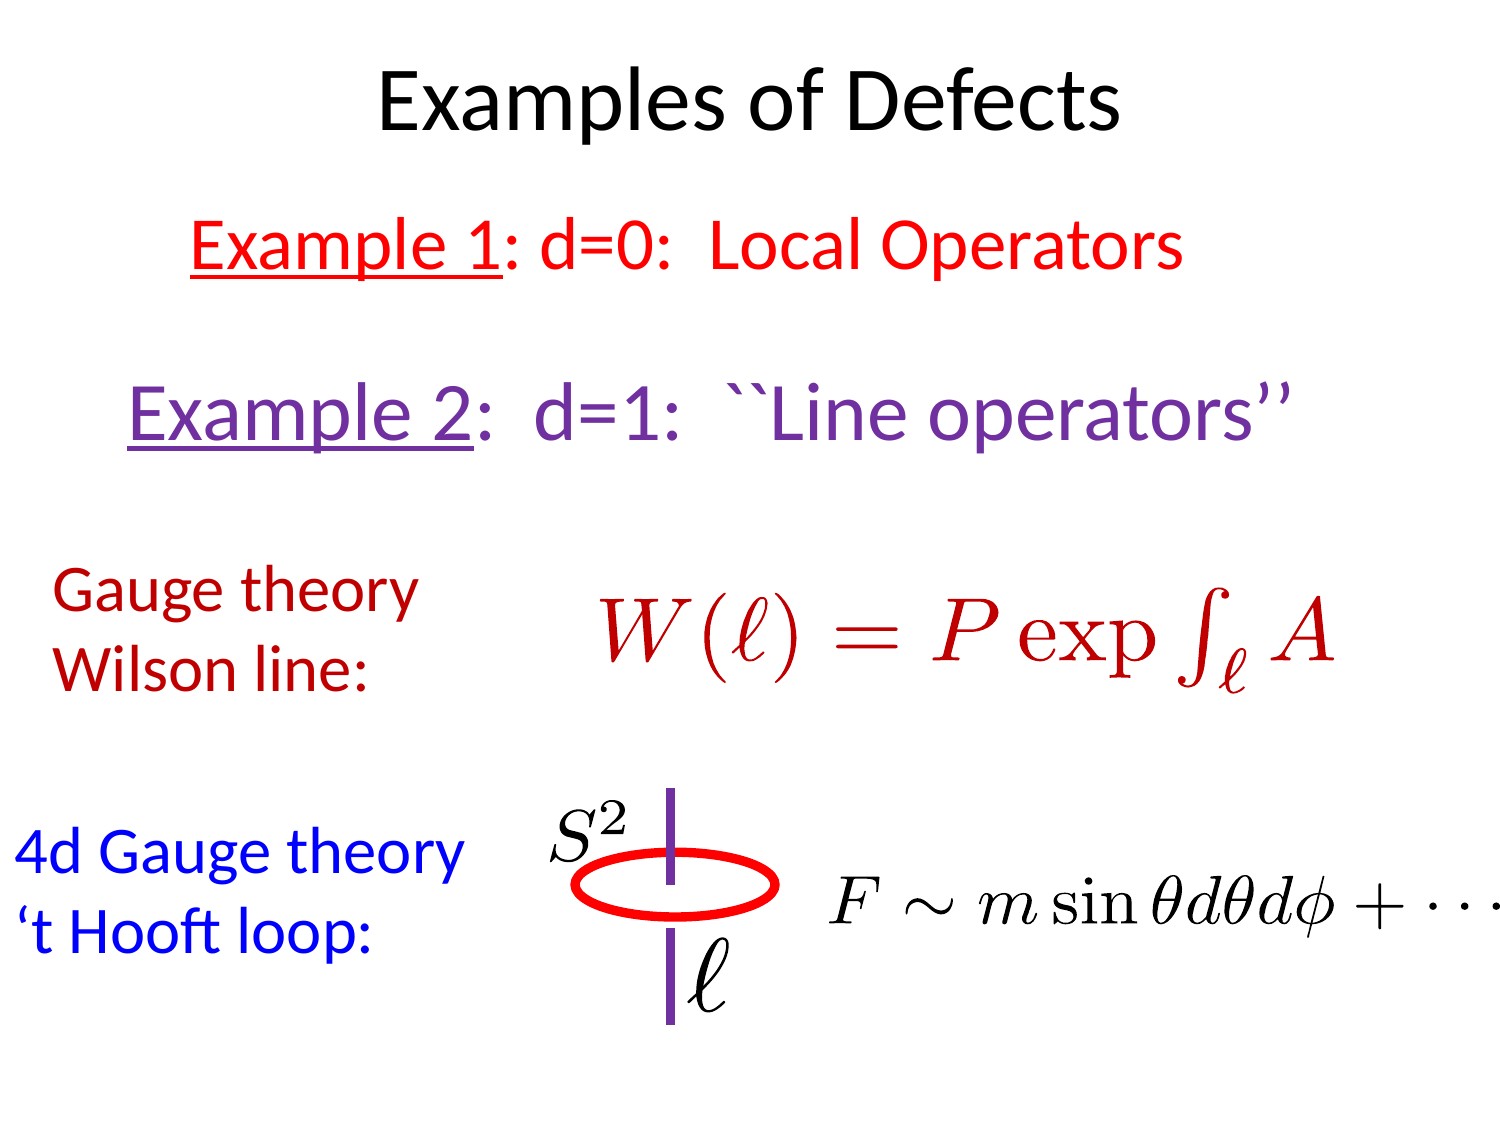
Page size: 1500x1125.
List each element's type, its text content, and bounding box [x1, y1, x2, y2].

text_box Example 2: d=1: ``Line operators’’ [112, 350, 1463, 465]
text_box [599, 587, 1335, 694]
title Examples of Defects [75, 0, 1425, 188]
text_box Example 1: d=0: Local Operators [174, 187, 1425, 293]
text_box 4d Gauge theory ‘t Hooft loop: [0, 799, 544, 975]
text_box Gauge theory Wilson line: [37, 537, 625, 713]
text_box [549, 787, 776, 1026]
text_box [828, 874, 1500, 938]
